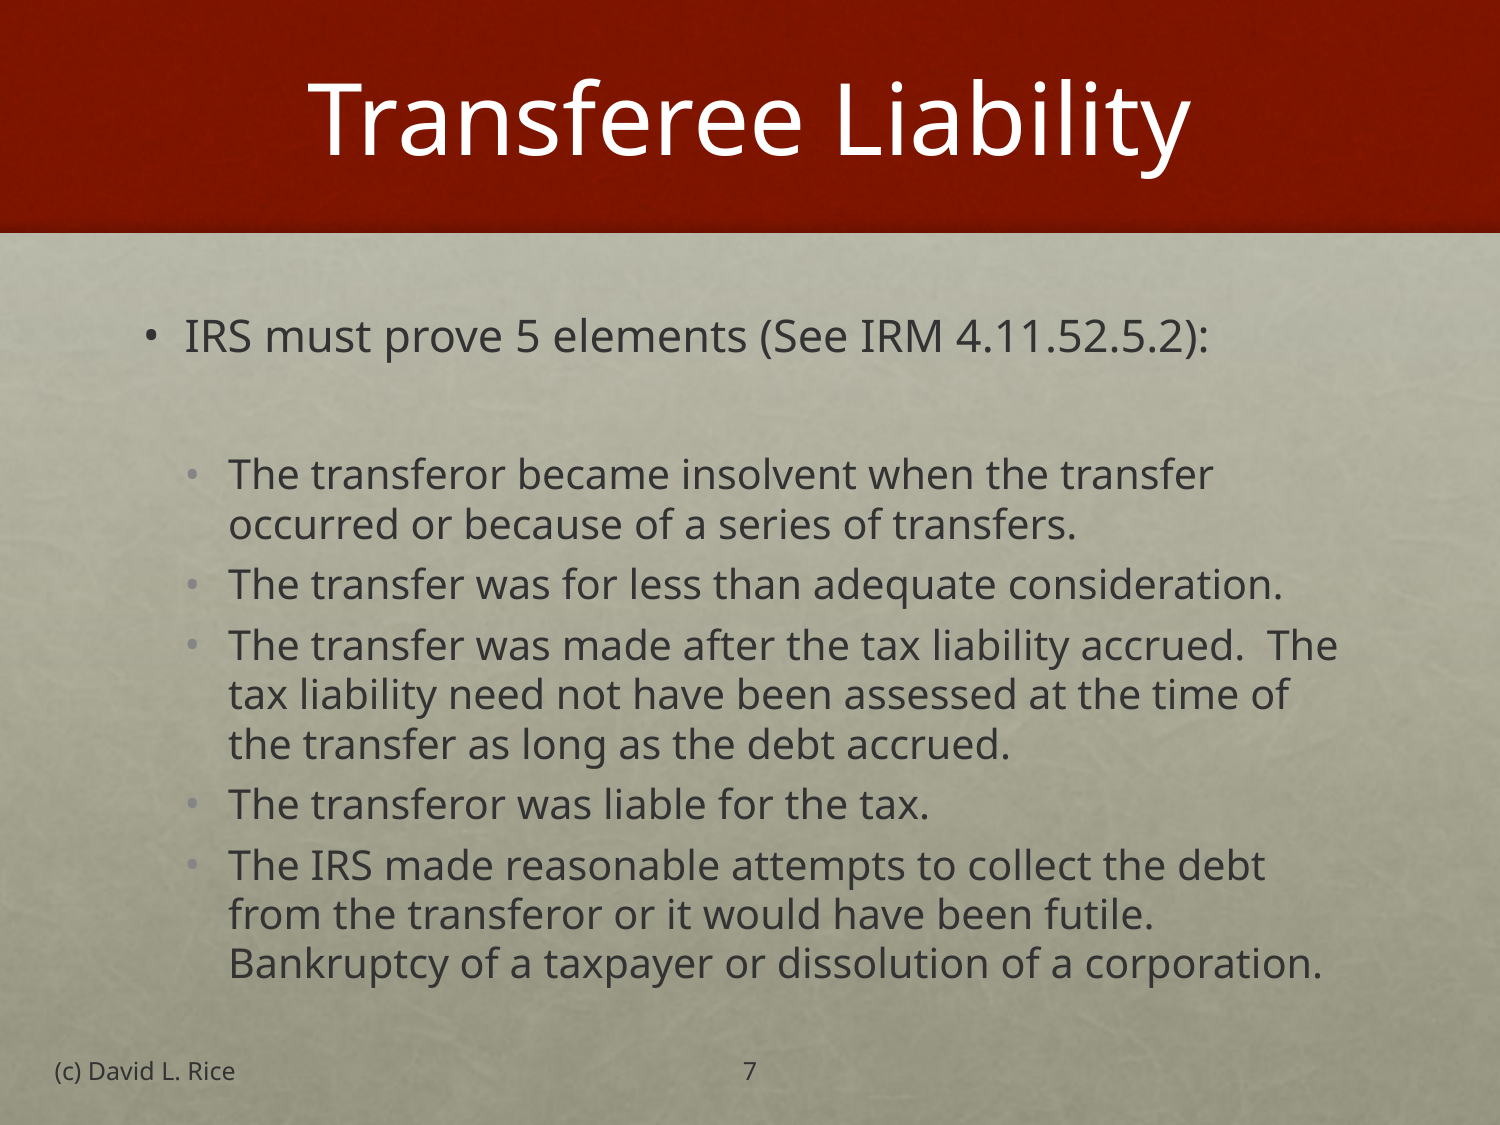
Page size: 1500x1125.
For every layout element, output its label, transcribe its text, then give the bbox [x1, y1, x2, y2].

footer (c) David L. Rice [39, 1042, 515, 1103]
picture [0, 214, 1500, 1125]
list IRS must prove 5 elements (See IRM 4.11.52.5.2): The transferor became insolvent when the transfer occurred or because of a series of transfers. The transfer was for less than adequate consideration. The transfer was made after the tax liability accrued. The tax liability need not have been assessed at the time of the transfer as long as the debt accrued. The transferor was liable for the tax. The IRS made reasonable attempts to collect the debt from the transferor or it would have been futile. Bankruptcy of a taxpayer or dissolution of a corporation. [127, 299, 1372, 1005]
title Transferee Liability [127, 10, 1372, 221]
slide_number 7 [699, 1042, 800, 1103]
